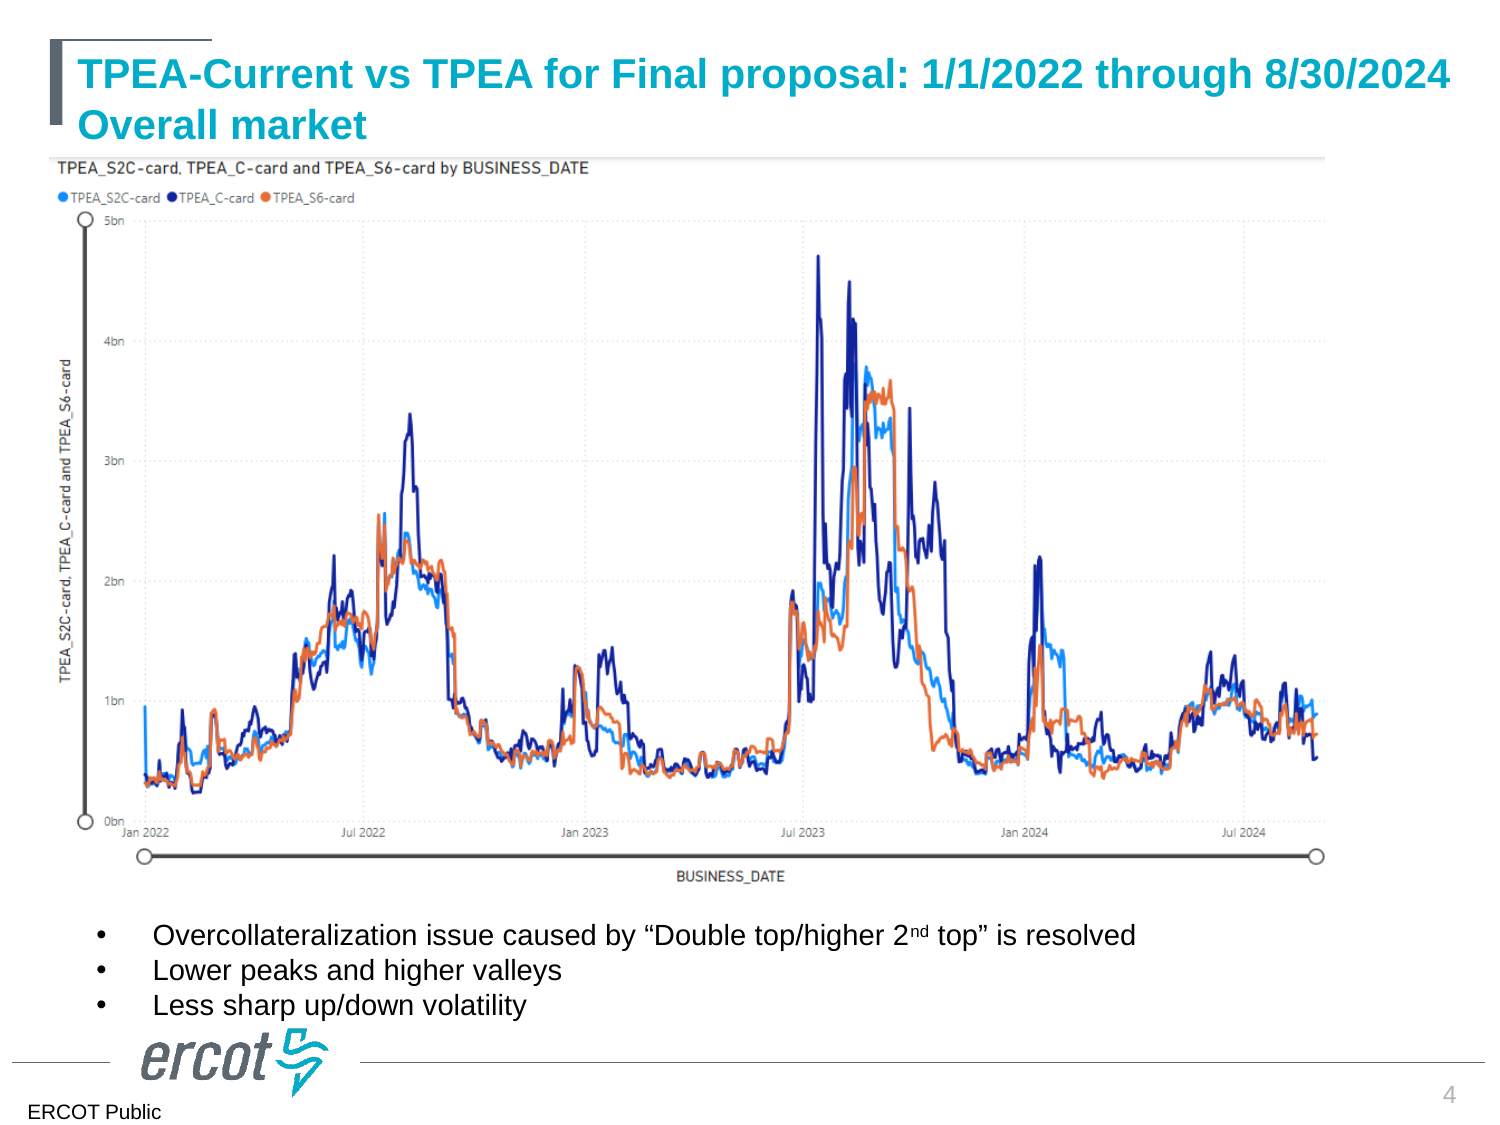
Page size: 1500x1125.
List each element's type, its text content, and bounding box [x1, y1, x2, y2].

text_box [19, 887, 1494, 1033]
picture [49, 157, 1326, 887]
picture [137, 1055, 332, 1100]
slide_number 4 [1412, 1076, 1488, 1112]
text_box Overcollateralization issue caused by “Double top/higher 2nd top” is resolved Lower peaks and higher valleys Less sharp up/down volatility [81, 909, 1494, 1055]
title TPEA-Current vs TPEA for Final proposal: 1/1/2022 through 8/30/2024 Overall market [62, 39, 1475, 158]
